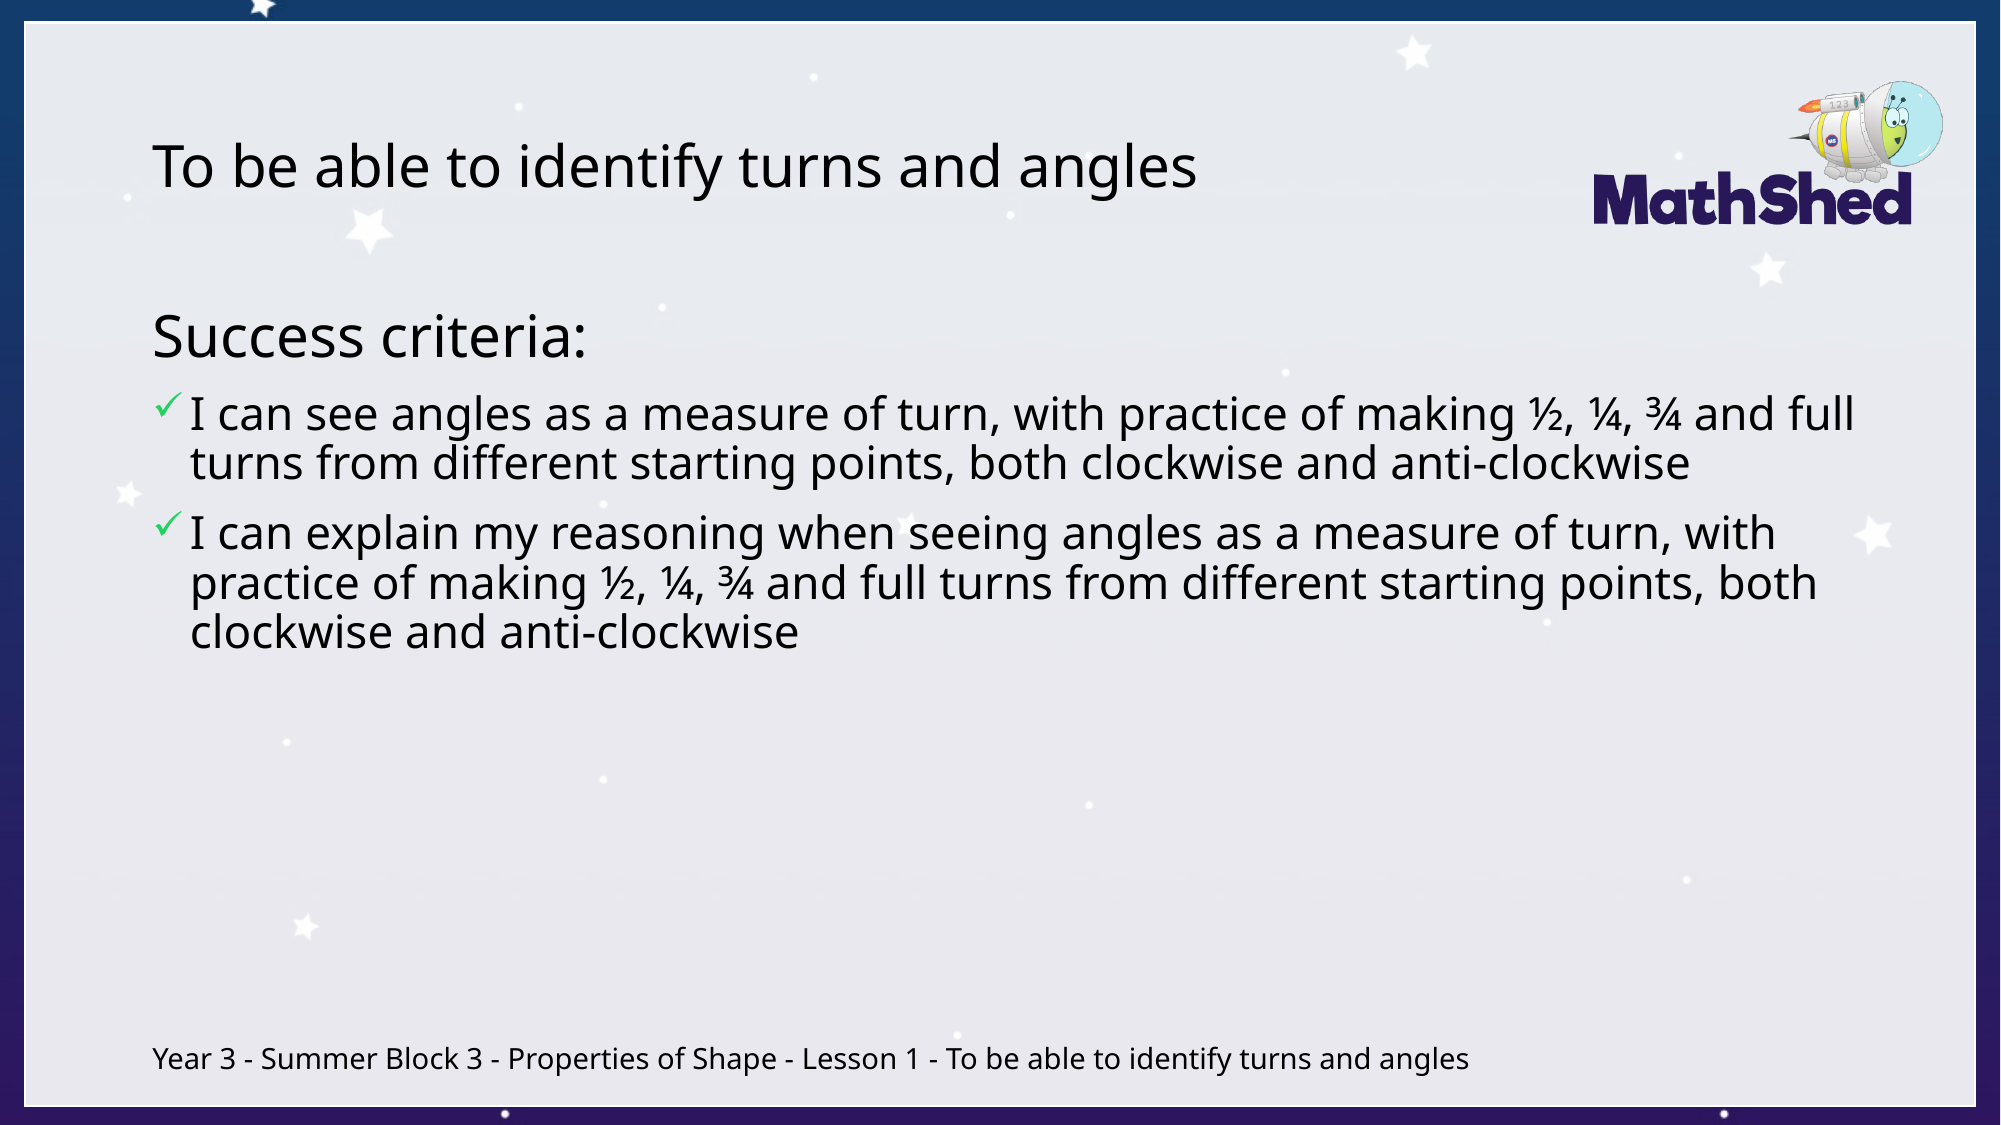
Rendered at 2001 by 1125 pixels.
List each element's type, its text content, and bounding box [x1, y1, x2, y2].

footer Year 3 - Summer Block 3 - Properties of Shape - Lesson 1 - To be able to identify turns and angles [137, 1033, 2000, 1093]
picture [0, 0, 2001, 1125]
title To be able to identify turns and angles [137, 59, 1578, 278]
list Success criteria: I can see angles as a measure of turn, with practice of making ½, ¼, ¾ and full turns from different starting points, both clockwise and anti-clockwise I can explain my reasoning when seeing angles as a measure of turn, with practice of making ½, ¼, ¾ and full turns from different starting points, both clockwise and anti-clockwise [137, 299, 1898, 1014]
